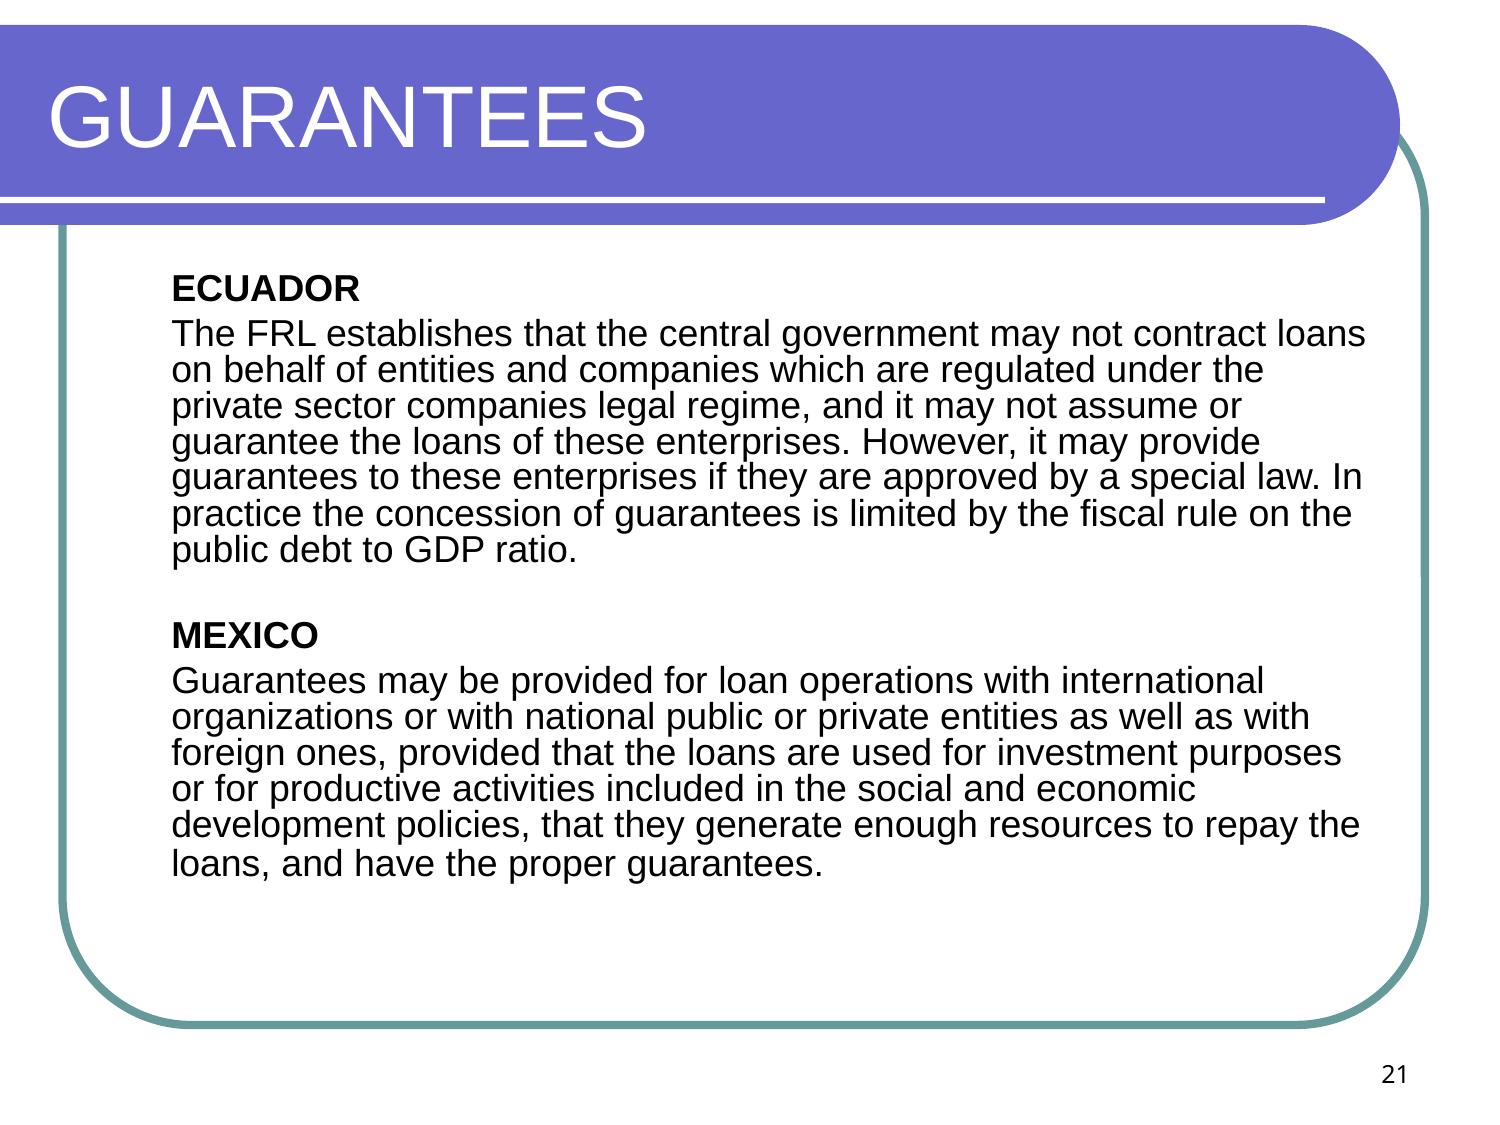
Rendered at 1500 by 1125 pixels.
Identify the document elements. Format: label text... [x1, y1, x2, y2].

title GUARANTEES [31, 37, 1348, 188]
slide_number 21 [1074, 1024, 1426, 1101]
list ECUADOR The FRL establishes that the central government may not contract loans on behalf of entities and companies which are regulated under the private sector companies legal regime, and it may not assume or guarantee the loans of these enterprises. However, it may provide guarantees to these enterprises if they are approved by a special law. In practice the concession of guarantees is limited by the fiscal rule on the public debt to GDP ratio. MEXICO Guarantees may be provided for loan operations with international organizations or with national public or private entities as well as with foreign ones, provided that the loans are used for investment purposes or for productive activities included in the social and economic development policies, that they generate enough resources to repay the loans, and have the proper guarantees. [99, 262, 1401, 988]
